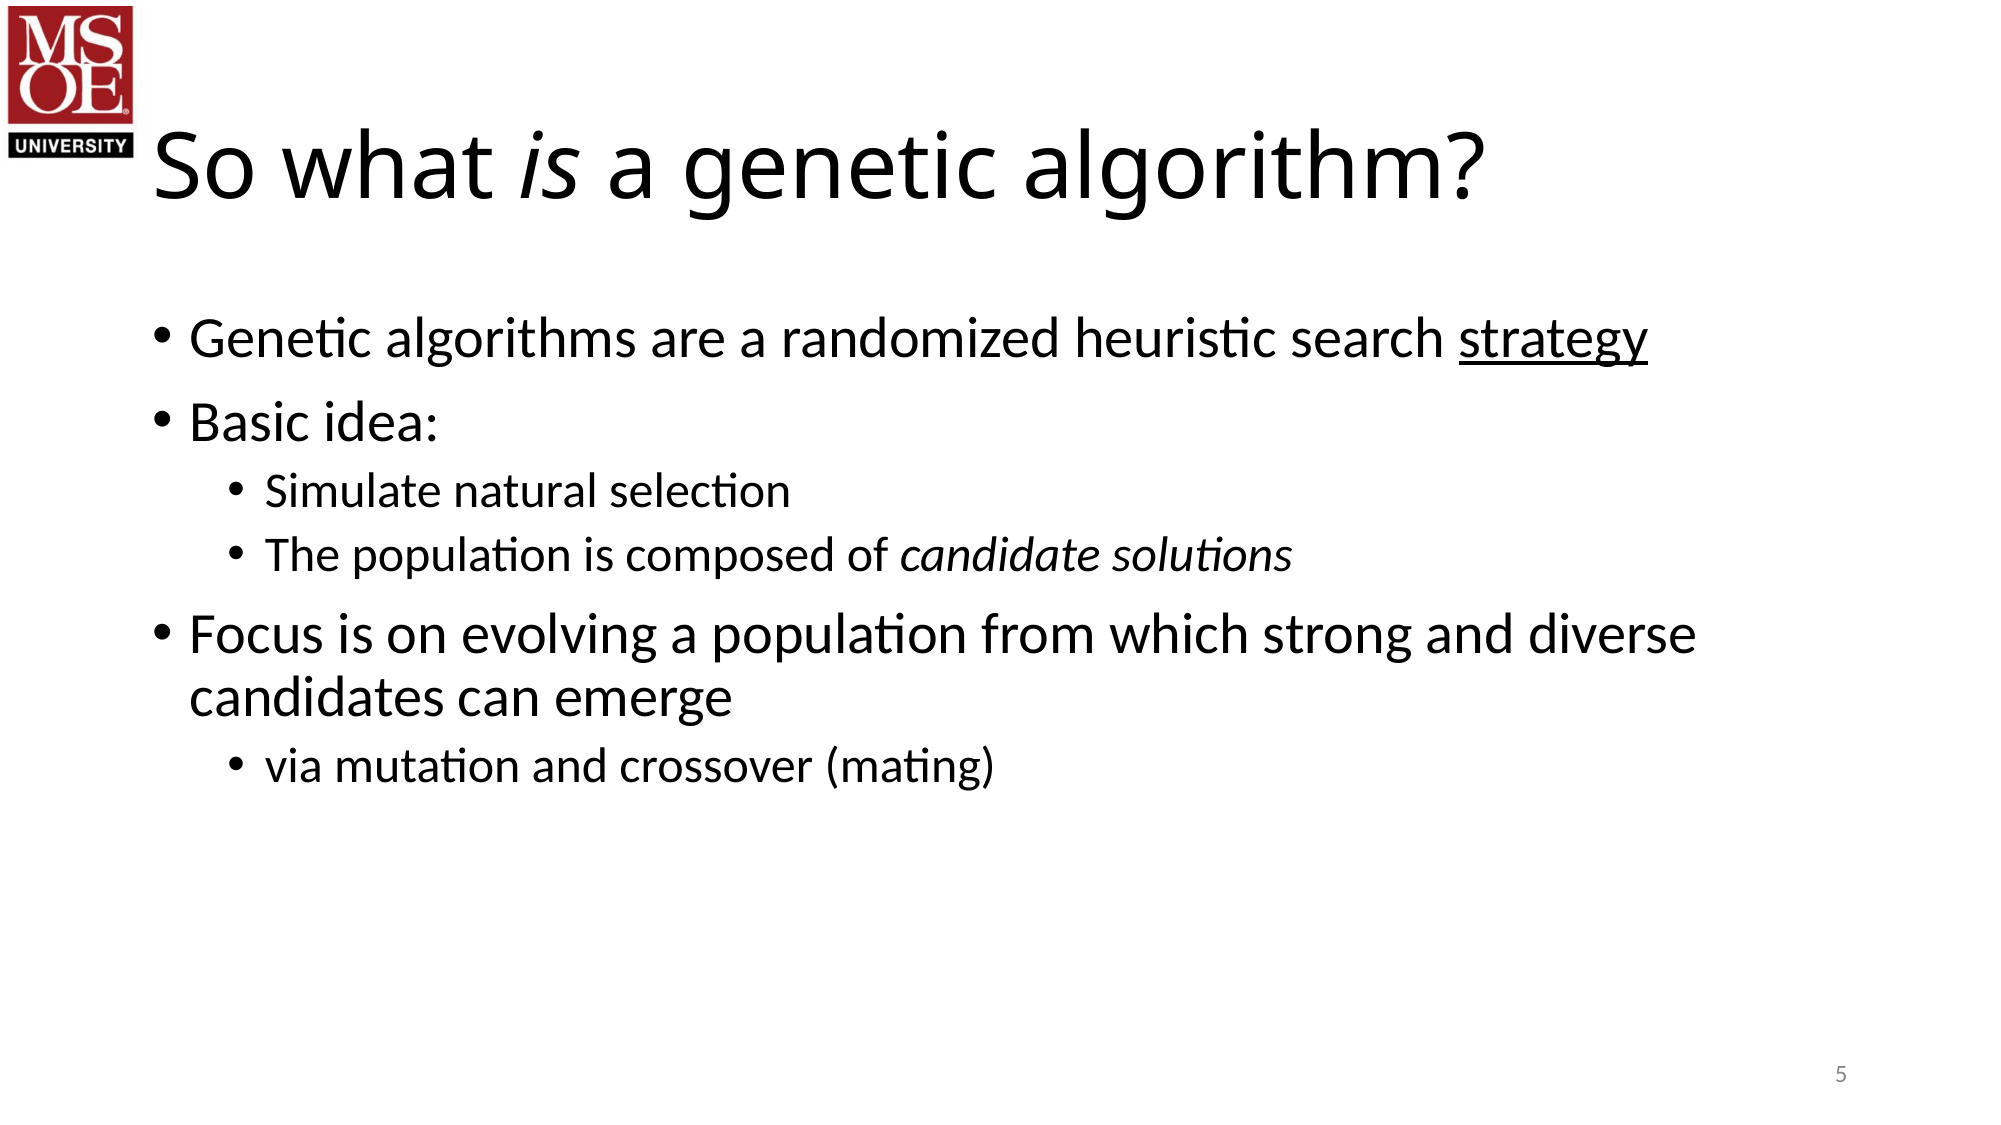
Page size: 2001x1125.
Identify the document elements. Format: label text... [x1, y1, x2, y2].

slide_number 5 [1412, 1042, 1863, 1103]
picture [0, 6, 148, 161]
list Genetic algorithms are a randomized heuristic search strategy Basic idea: Simulate natural selection The population is composed of candidate solutions Focus is on evolving a population from which strong and diverse candidates can emerge via mutation and crossover (mating) [137, 299, 1863, 1014]
title So what is a genetic algorithm? [137, 59, 1863, 278]
